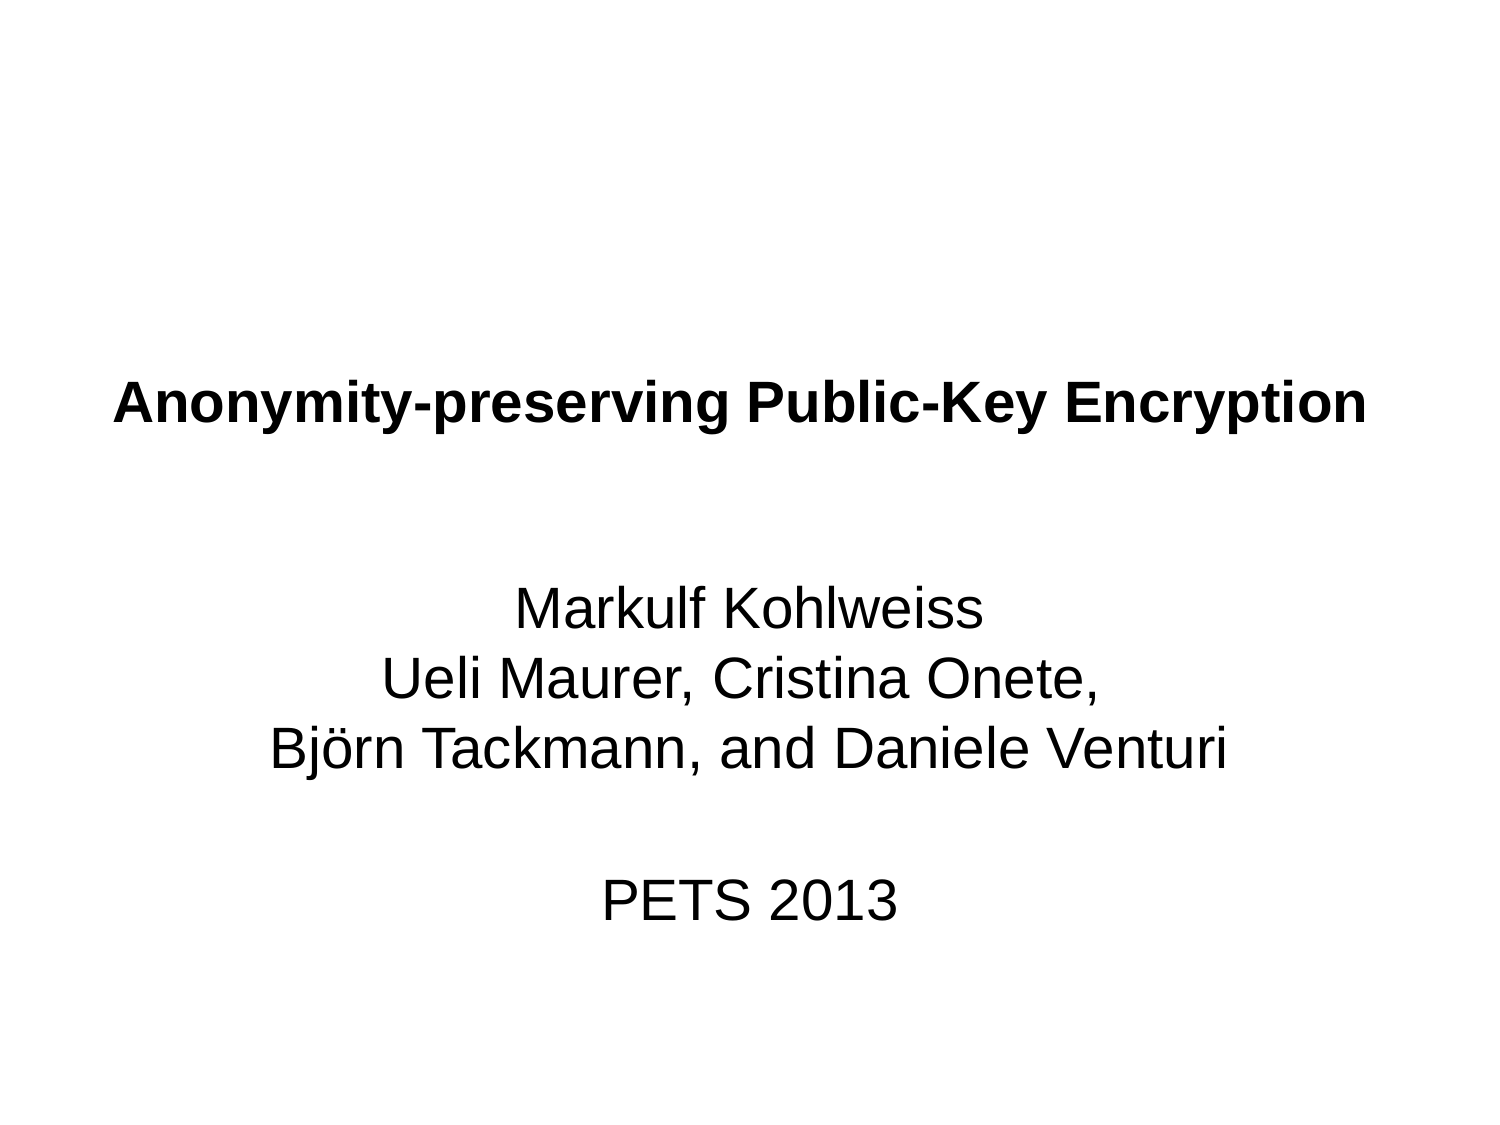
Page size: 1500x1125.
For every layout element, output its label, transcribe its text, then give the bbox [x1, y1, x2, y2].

title Anonymity-preserving Public-Key Encryption [112, 278, 1388, 521]
subtitle Markulf Kohlweiss Ueli Maurer, Cristina Onete, Björn Tackmann, and Daniele Venturi PETS 2013 [225, 562, 1275, 850]
